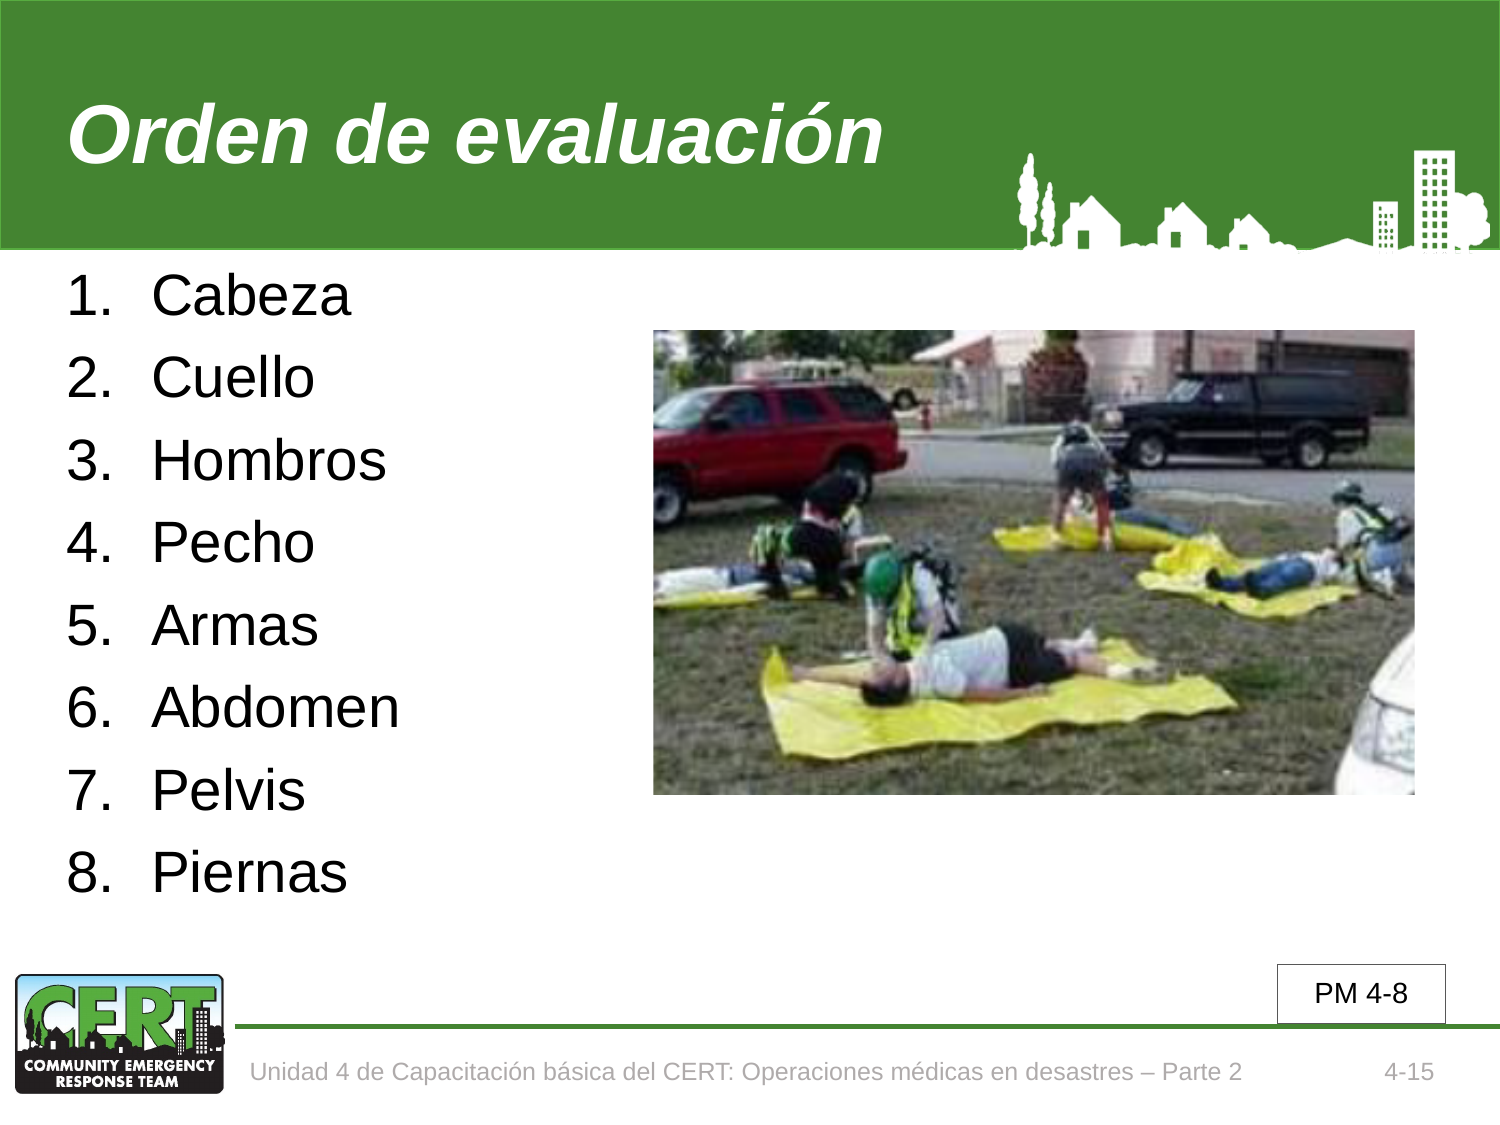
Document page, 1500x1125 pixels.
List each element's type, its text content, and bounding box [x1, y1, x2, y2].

picture [1009, 143, 1495, 254]
list Unidad 4 de Capacitación básica del CERT: Operaciones médicas en desastres – Parte 2 [234, 1047, 1153, 1098]
picture [653, 330, 1415, 795]
title Orden de evaluación [51, 52, 1005, 220]
list Cabeza Cuello Hombros Pecho Armas Abdomen Pelvis Piernas [51, 249, 1451, 1034]
list 4-15 [1153, 1047, 1450, 1098]
list PM 4-8 [1277, 964, 1446, 1024]
picture [14, 973, 225, 1094]
